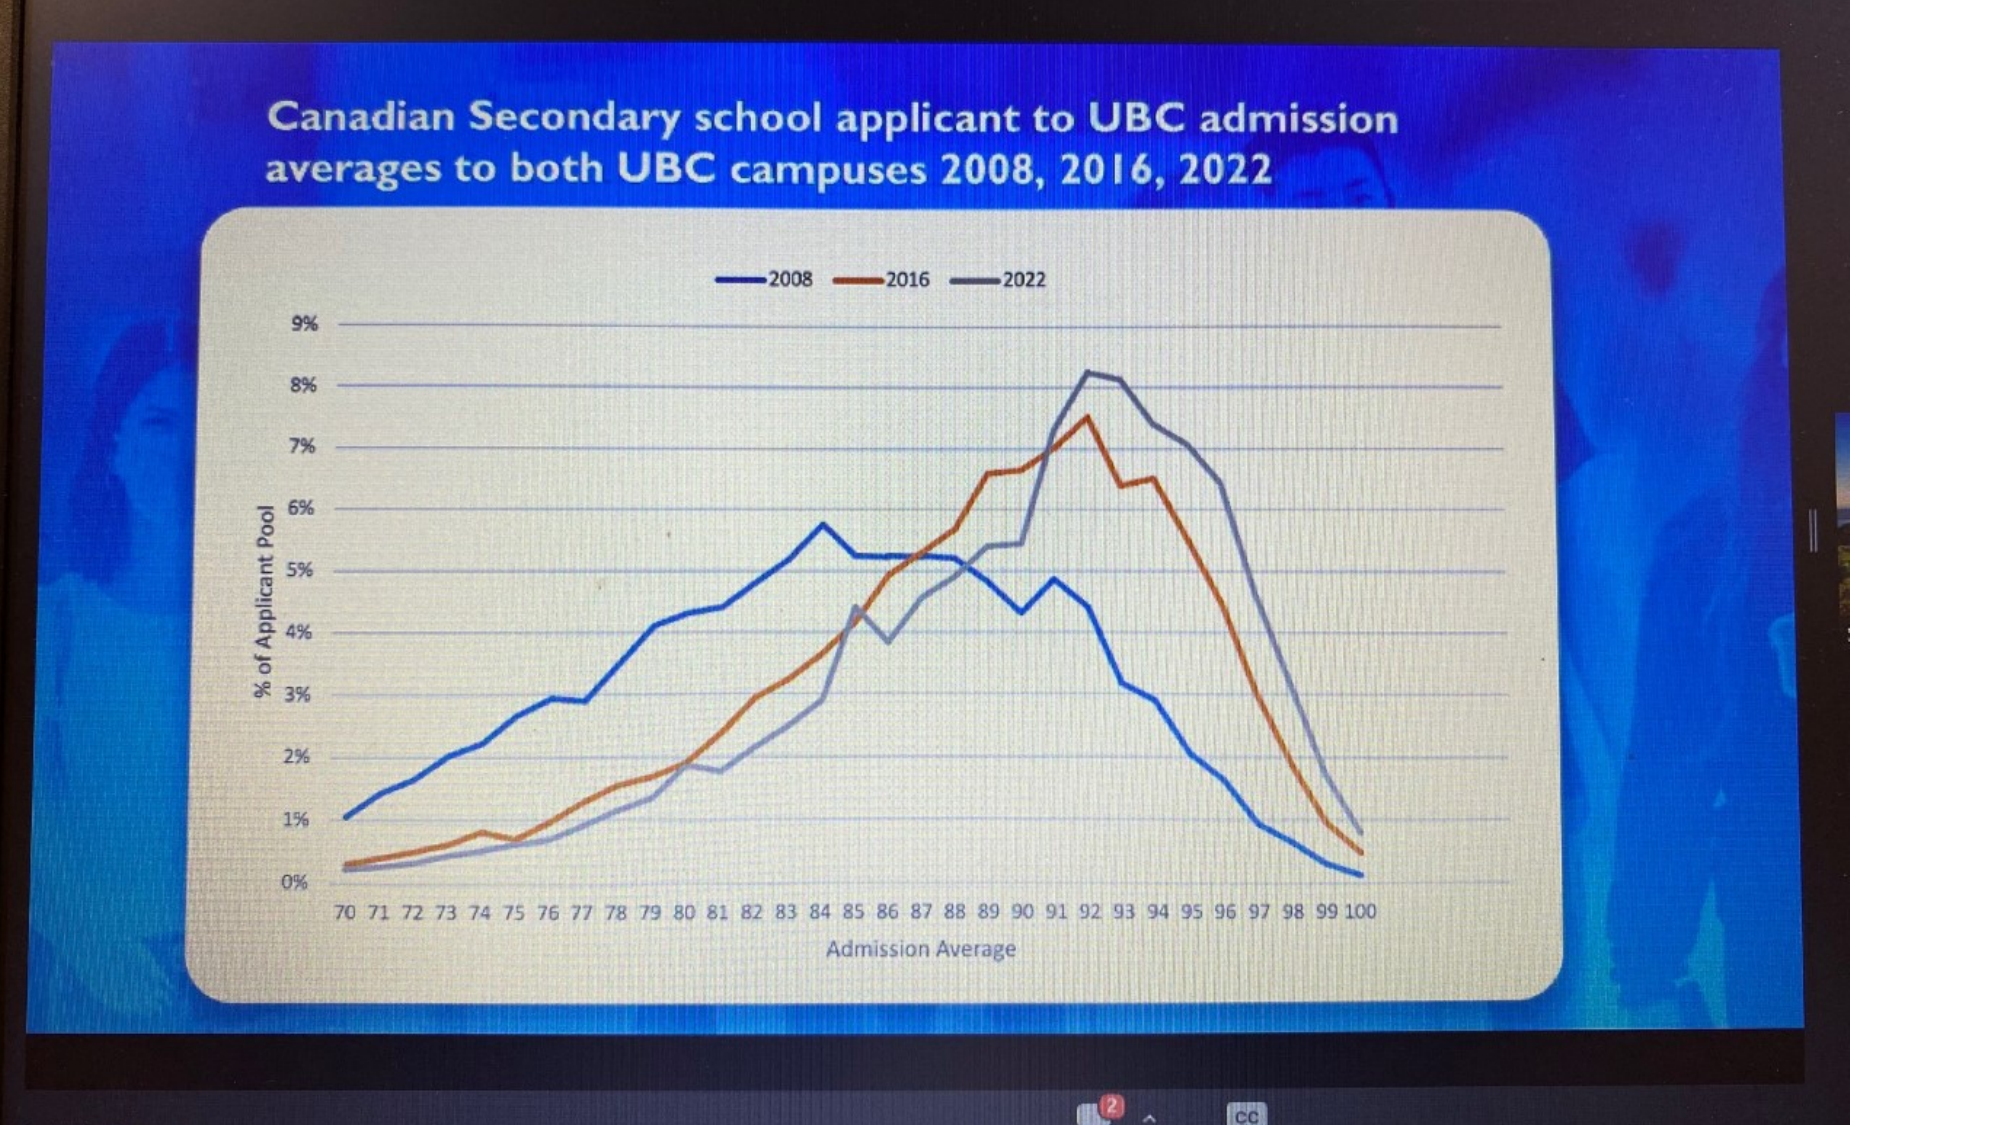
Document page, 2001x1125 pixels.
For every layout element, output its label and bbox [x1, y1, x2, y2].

list [0, 0, 1850, 1125]
